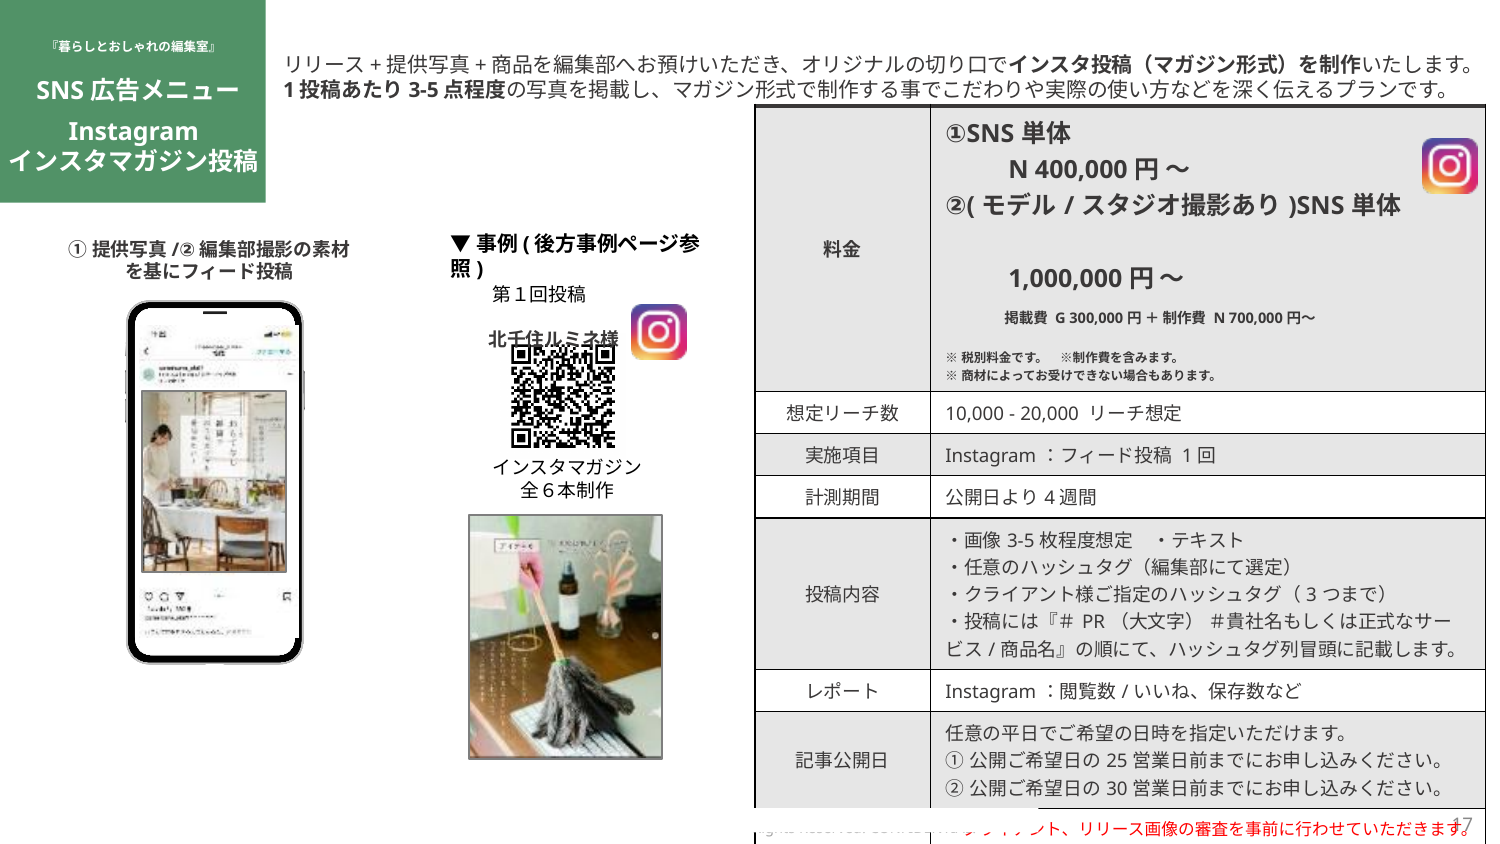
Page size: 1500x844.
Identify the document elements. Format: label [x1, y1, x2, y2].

text_box [0, 0, 1489, 842]
picture [631, 303, 687, 360]
